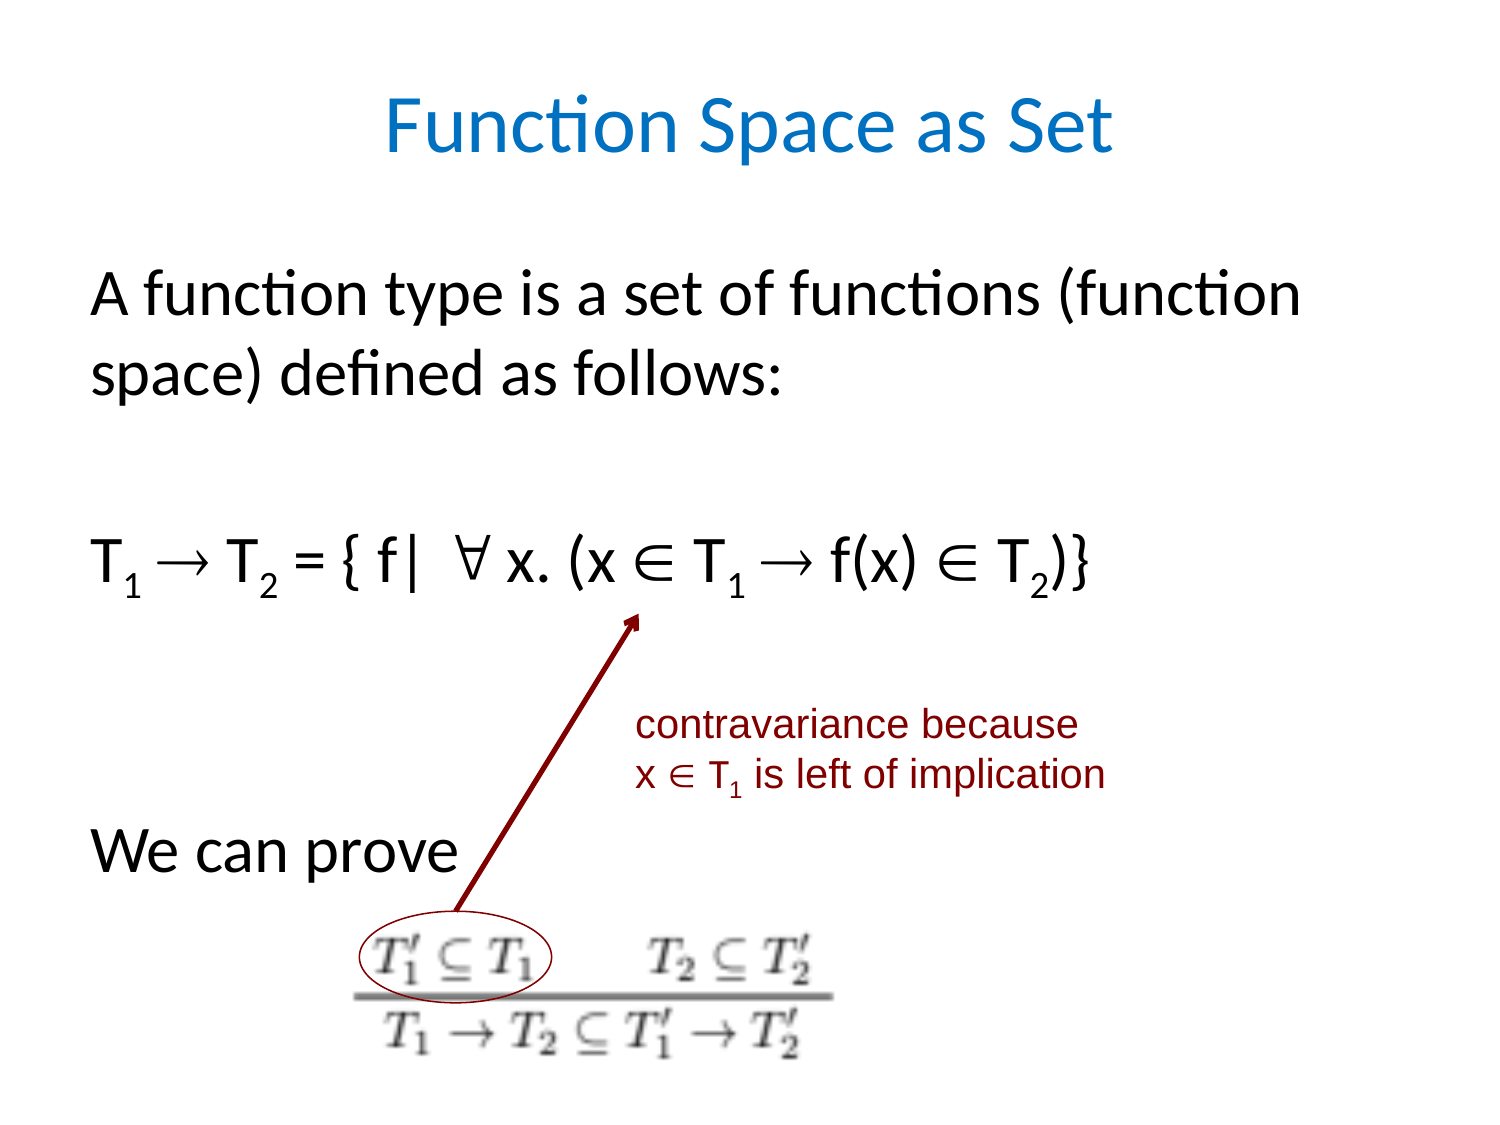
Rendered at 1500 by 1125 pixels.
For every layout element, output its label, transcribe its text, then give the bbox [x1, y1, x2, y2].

title Function Space as Set [74, 25, 1426, 214]
picture [343, 924, 843, 1061]
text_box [455, 613, 639, 912]
text_box contravariance because x  T1 is left of implication [645, 689, 1152, 811]
text_box [391, 911, 518, 923]
list A function type is a set of functions (function space) defined as follows: T1  T2 = { f|  x. (x  T1  f(x)  T2)} We can prove [74, 241, 1426, 1006]
